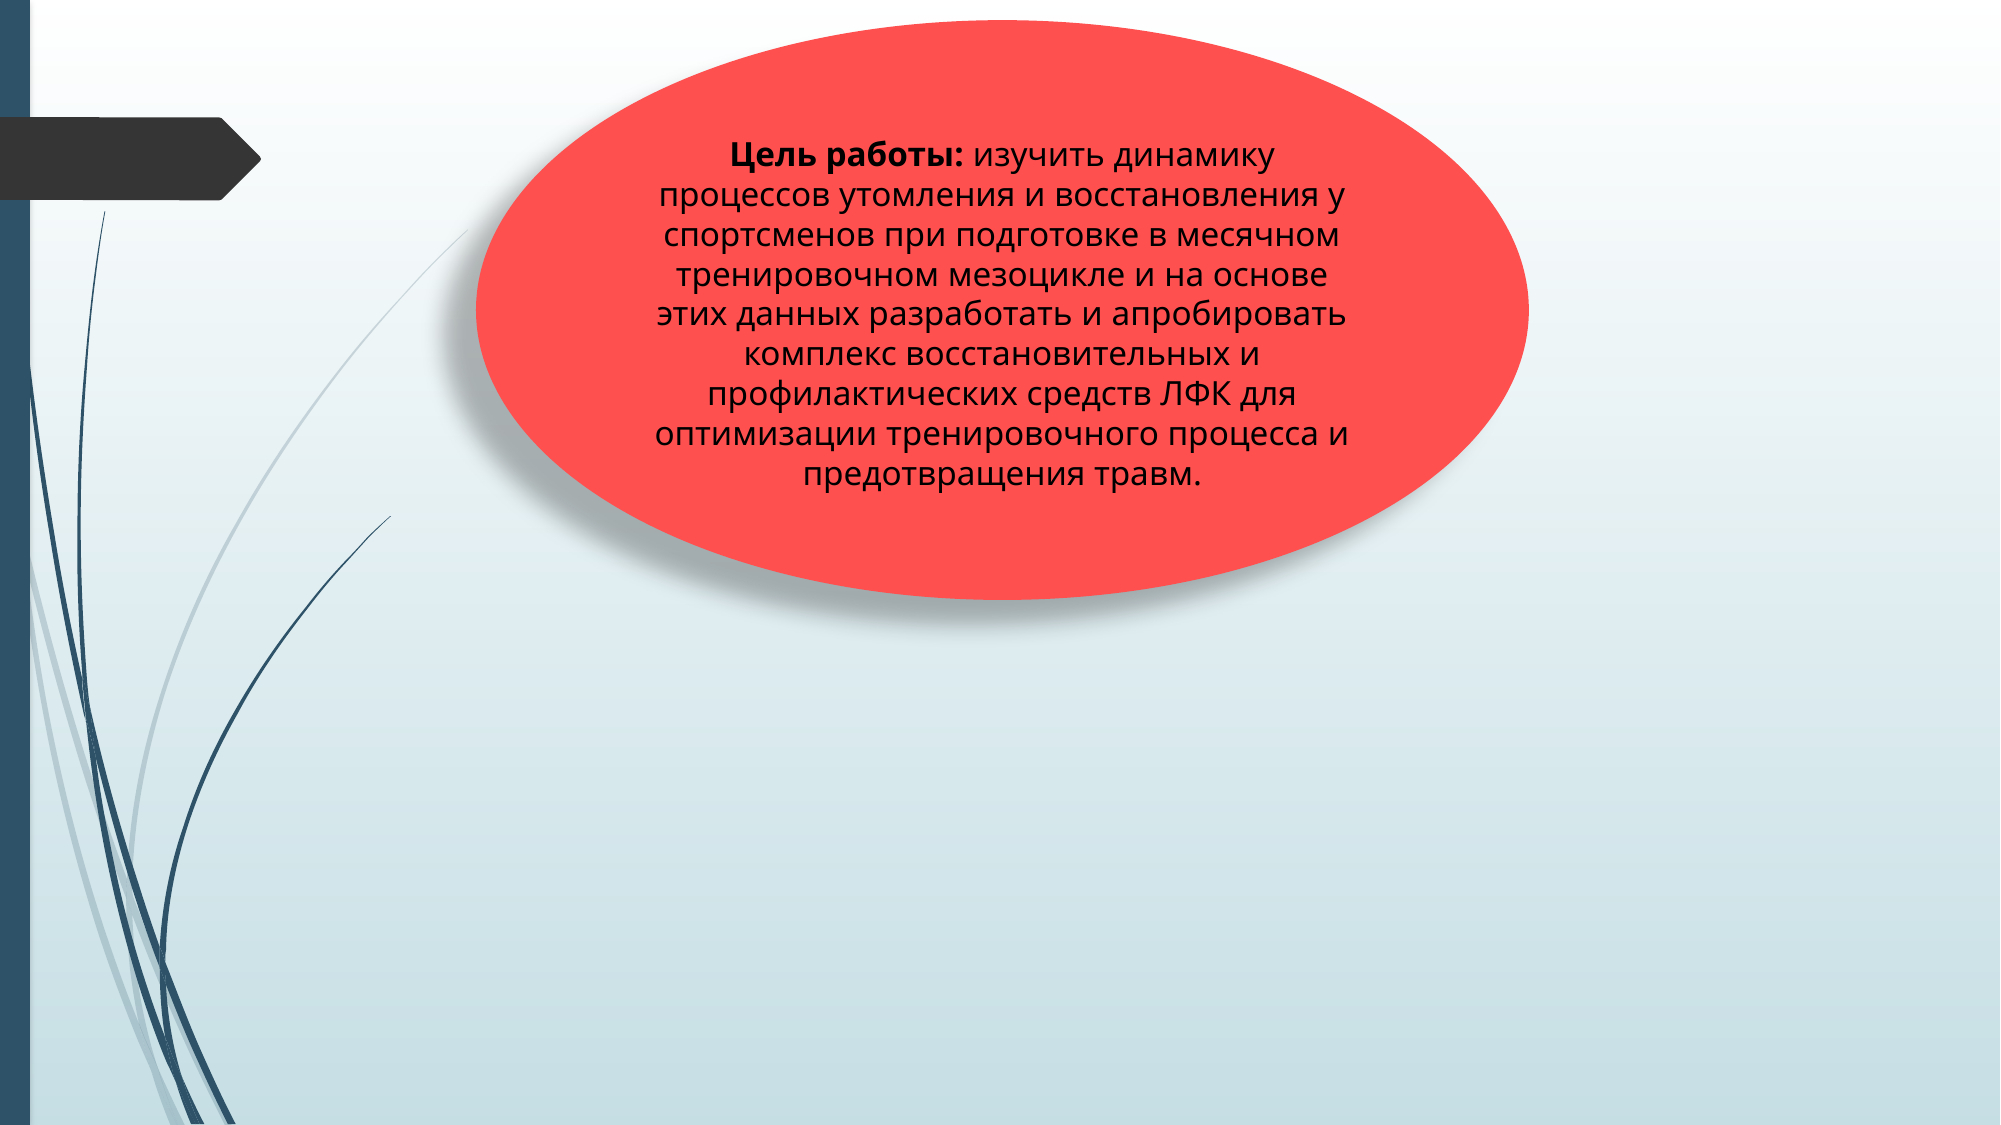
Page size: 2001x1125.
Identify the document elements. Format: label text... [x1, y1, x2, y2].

text_box Цель работы: изучить динамику процессов утомления и восстановления у спортсменов при подготовке в месячном тренировочном мезоцикле и на основе этих данных разработать и апробировать комплекс восстановительных и профилактических средств ЛФК для оптимизации тренировочного процесса и предотвращения травм. [474, 18, 1531, 602]
